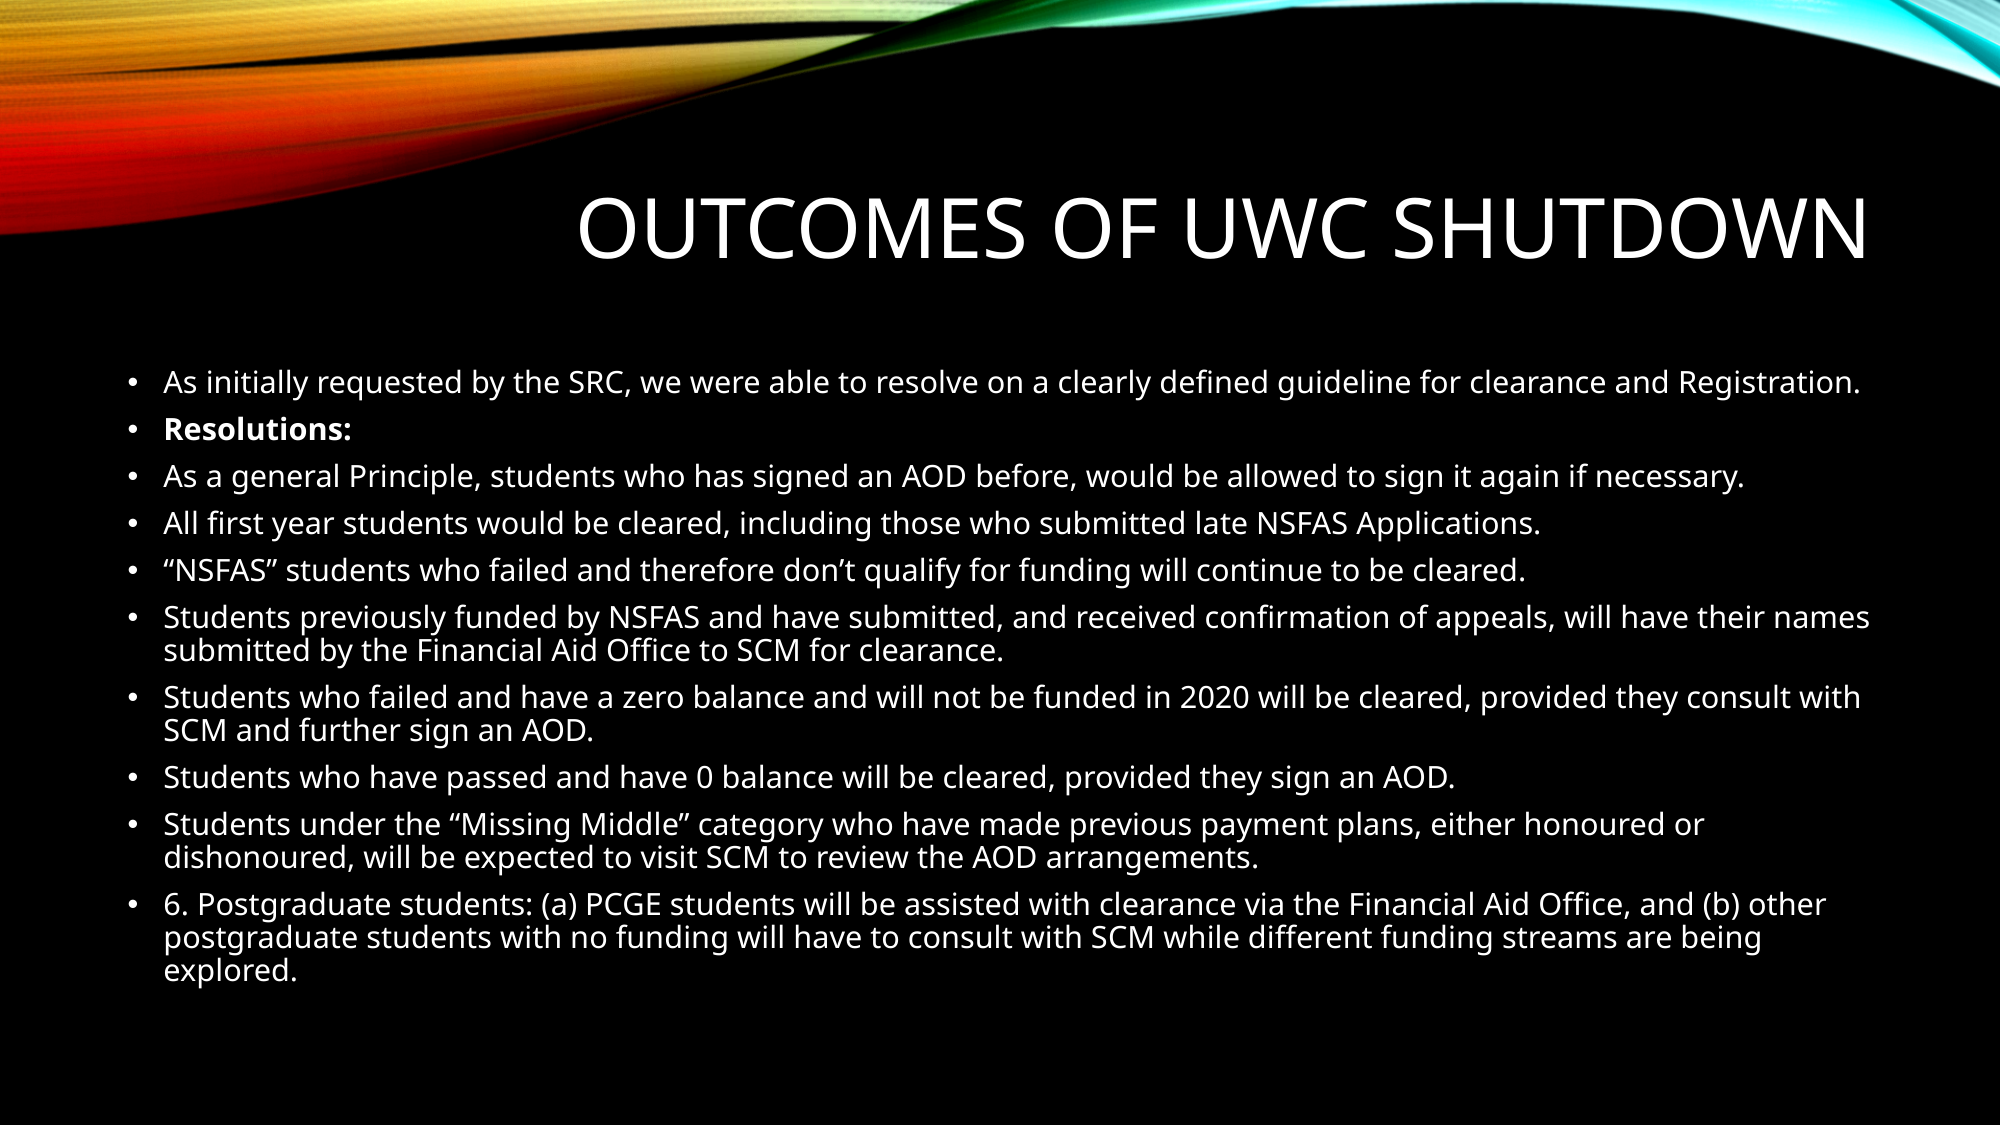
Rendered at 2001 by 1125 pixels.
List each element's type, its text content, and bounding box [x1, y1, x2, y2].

list As initially requested by the SRC, we were able to resolve on a clearly defined guideline for clearance and Registration. Resolutions: As a general Principle, students who has signed an AOD before, would be allowed to sign it again if necessary. All first year students would be cleared, including those who submitted late NSFAS Applications. “NSFAS” students who failed and therefore don’t qualify for funding will continue to be cleared. Students previously funded by NSFAS and have submitted, and received confirmation of appeals, will have their names submitted by the Financial Aid Office to SCM for clearance. Students who failed and have a zero balance and will not be funded in 2020 will be cleared, provided they consult with SCM and further sign an AOD. Students who have passed and have 0 balance will be cleared, provided they sign an AOD. Students under the “Missing Middle” category who have made previous payment plans, either honoured or dishonoured, will be expected to visit SCM to review the AOD arrangements. 6. Postgraduate students: (a) PCGE students will be assisted with clearance via the Financial Aid Office, and (b) other postgraduate students with no funding will have to consult with SCM while different funding streams are being explored. [112, 360, 1888, 1021]
picture [0, 0, 2000, 237]
title Outcomes of UWC Shutdown [474, 125, 1888, 338]
